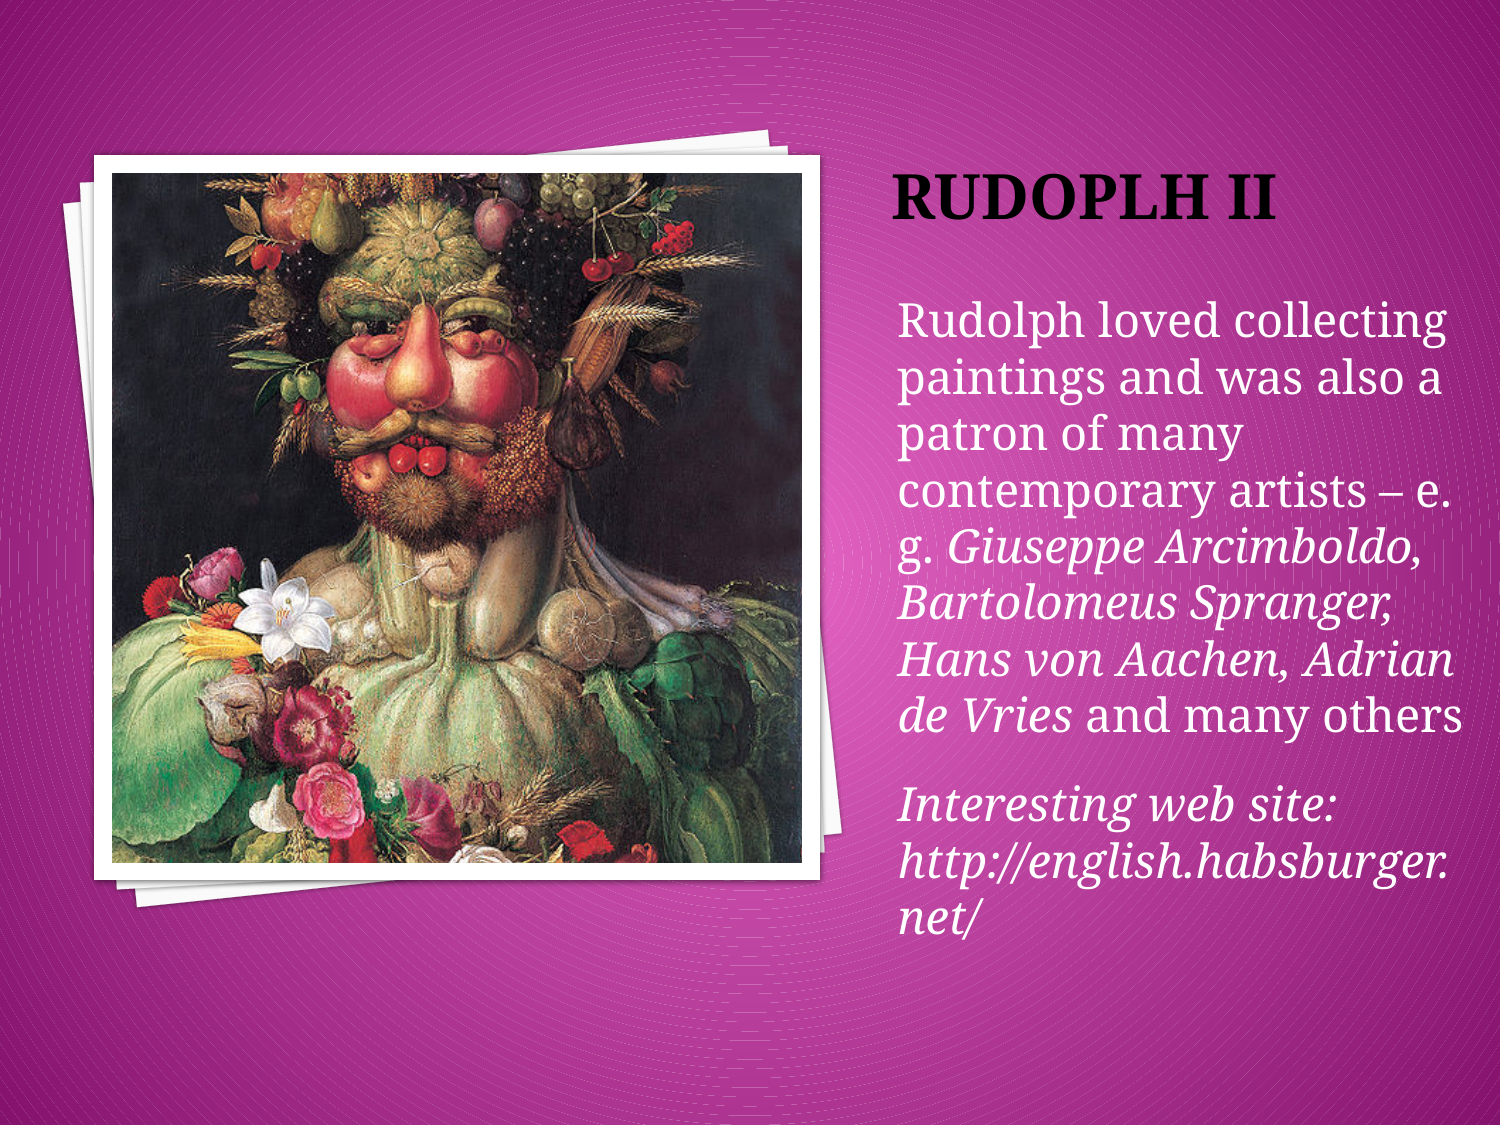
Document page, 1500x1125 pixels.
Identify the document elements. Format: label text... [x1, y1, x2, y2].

picture [111, 172, 803, 864]
title Rudoplh Ii [884, 113, 1447, 232]
list Rudolph loved collecting paintings and was also a patron of many contemporary artists – e. g. Giuseppe Arcimboldo, Bartolomeus Spranger, Hans von Aachen, Adrian de Vries and many others Interesting web site: http://english.habsburger.net/ [883, 290, 1471, 1012]
